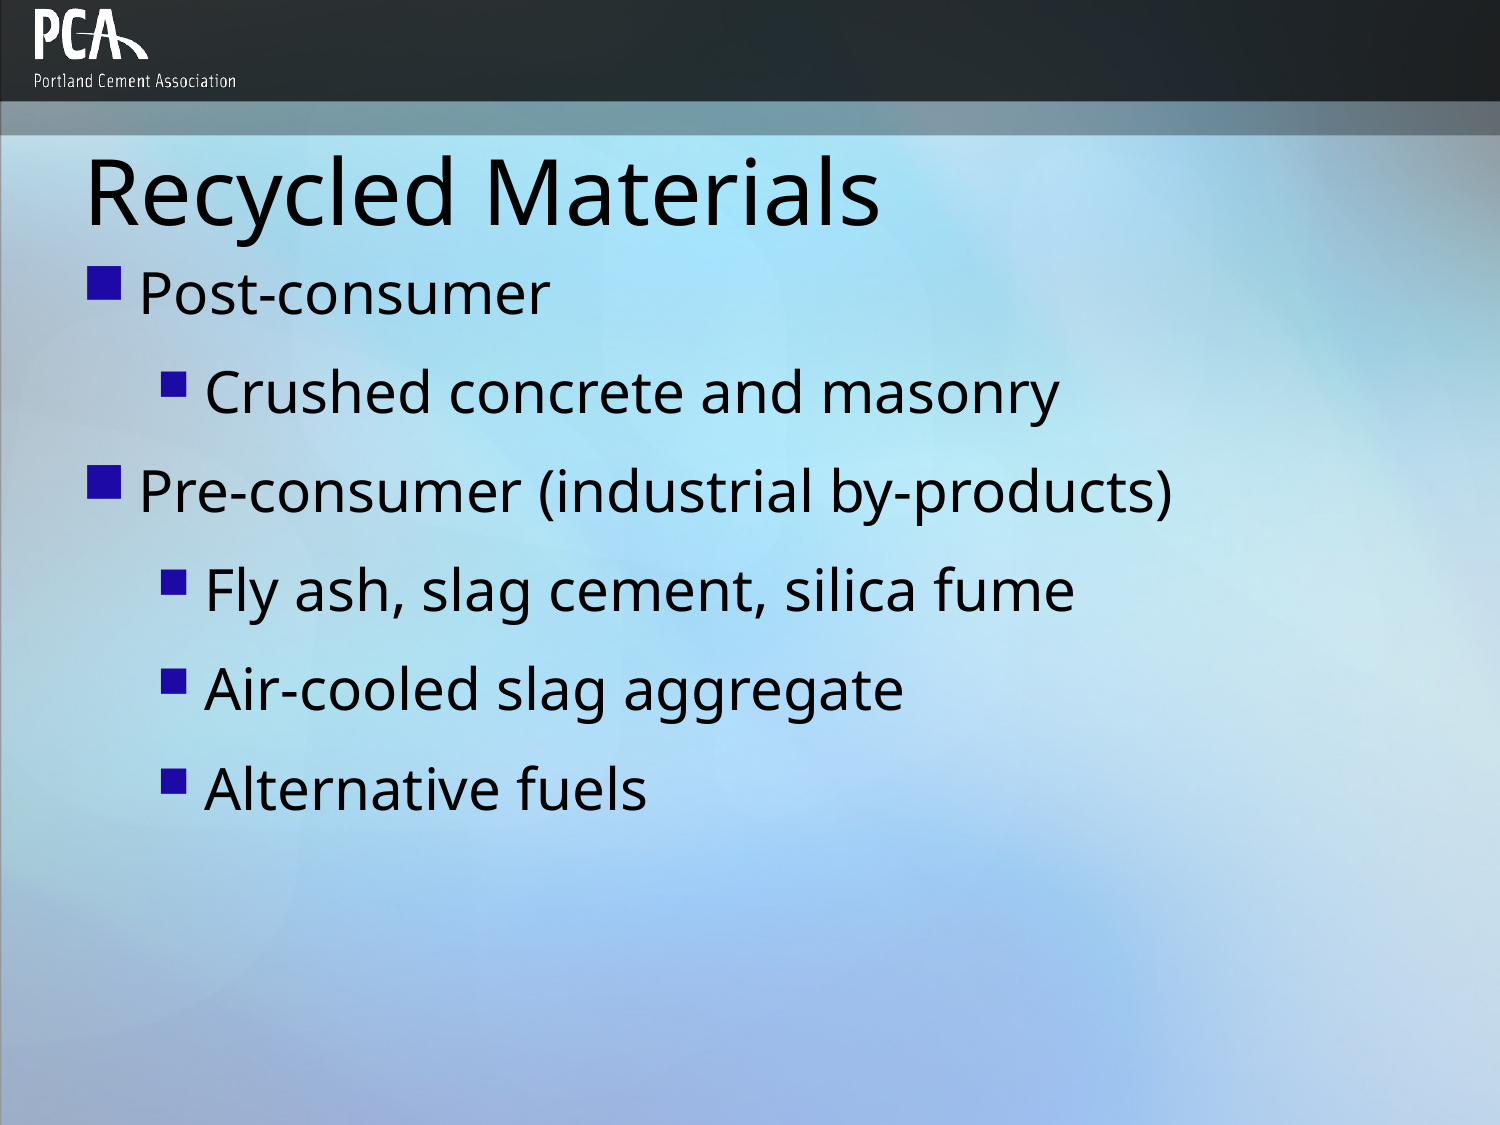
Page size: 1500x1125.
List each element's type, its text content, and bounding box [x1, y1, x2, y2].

title Recycled Materials [68, 101, 1344, 277]
list Post-consumer Crushed concrete and masonry Pre-consumer (industrial by-products) Fly ash, slag cement, silica fume Air-cooled slag aggregate Alternative fuels [66, 248, 1343, 974]
picture [0, 0, 1500, 1125]
